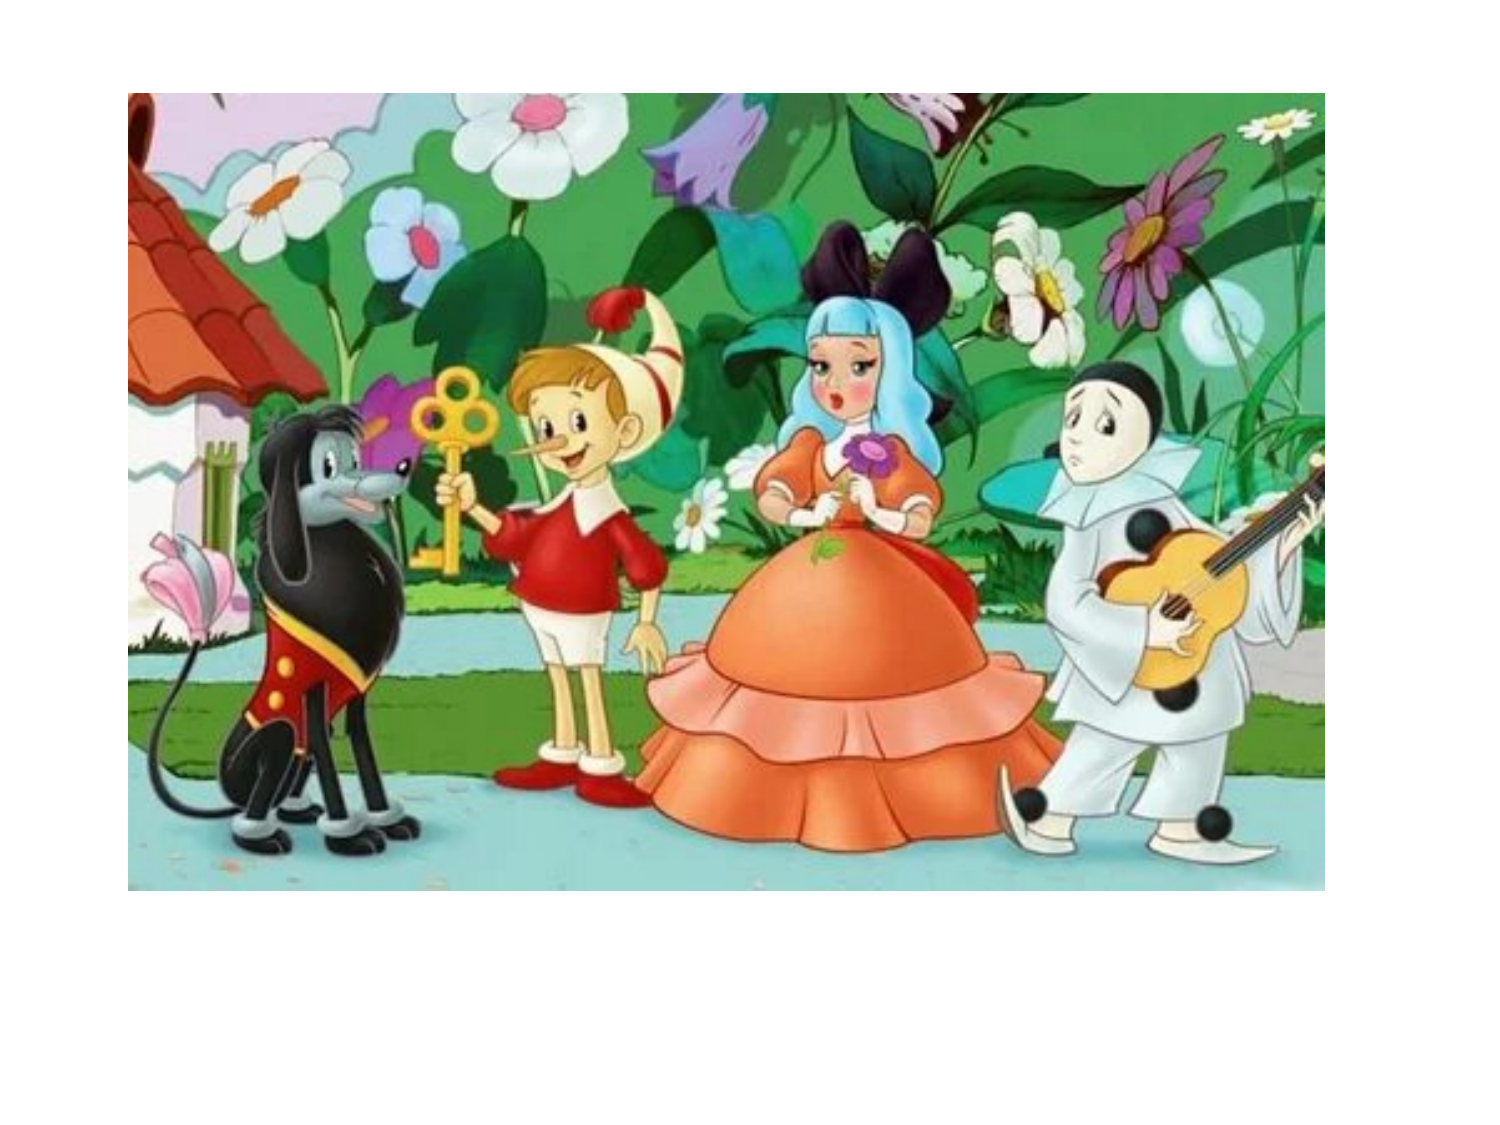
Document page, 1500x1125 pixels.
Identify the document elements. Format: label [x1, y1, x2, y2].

picture [128, 93, 1325, 891]
